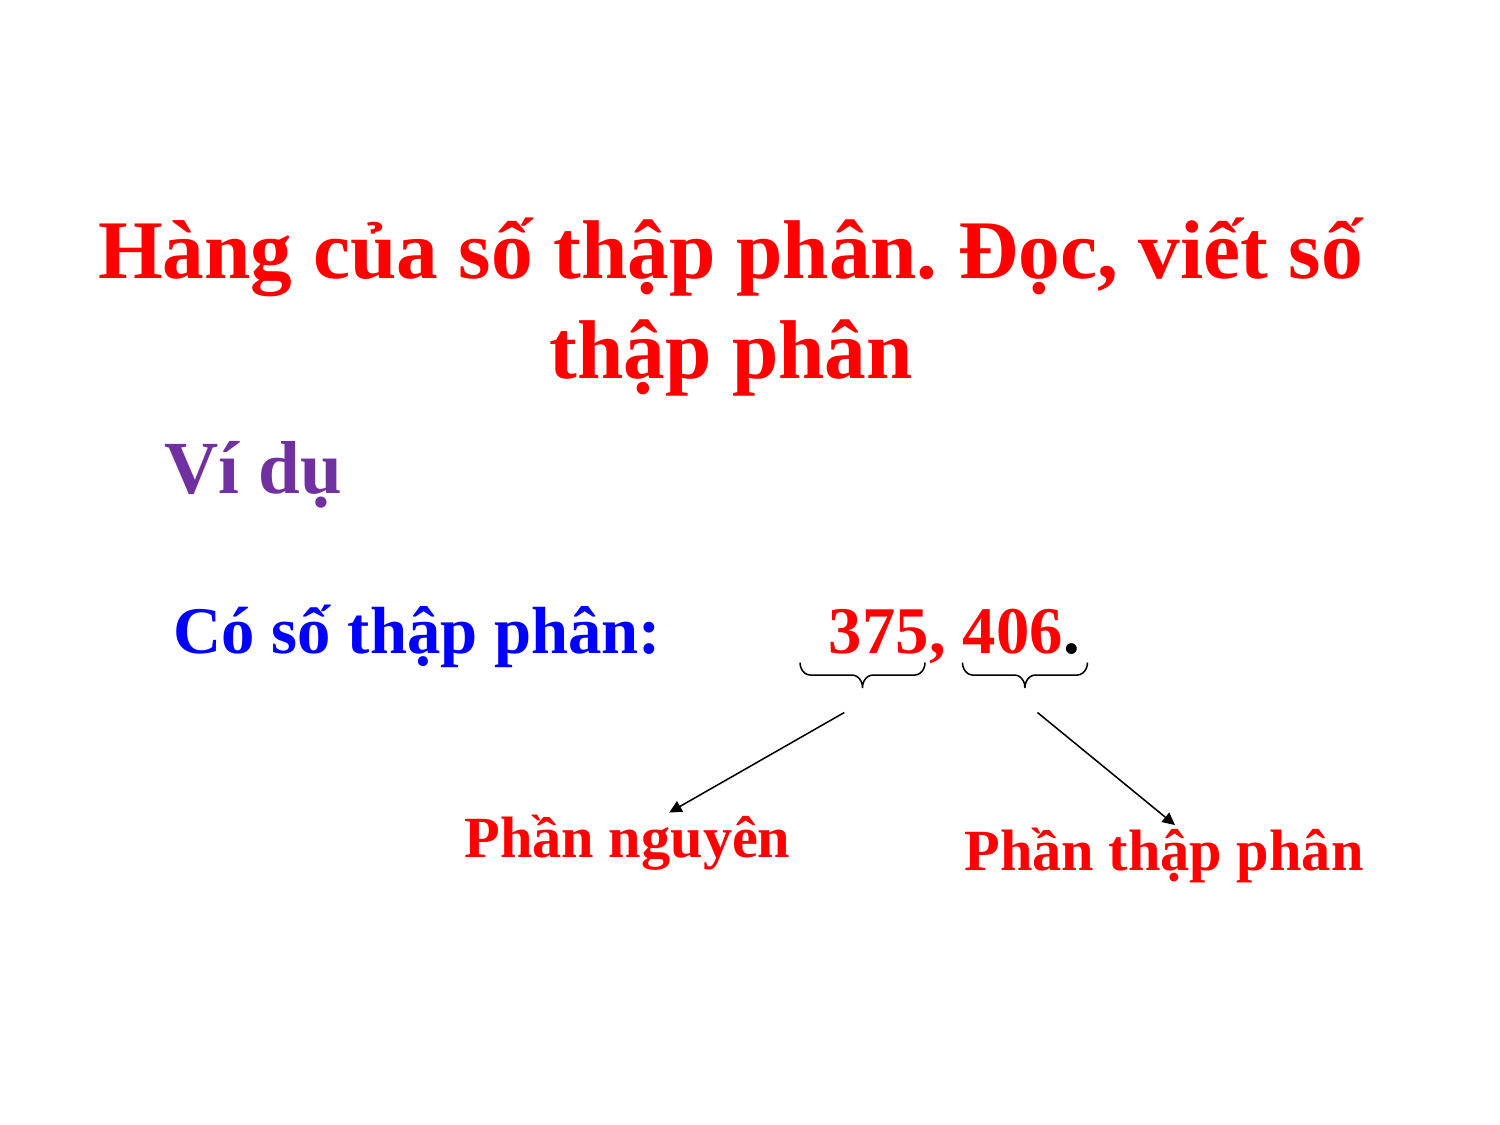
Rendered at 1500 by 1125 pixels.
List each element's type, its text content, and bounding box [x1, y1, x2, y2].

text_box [449, 712, 876, 878]
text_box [949, 712, 1463, 891]
text_box Có số thập phân: 375, 406. [75, 579, 1238, 674]
text_box Ví dụ [150, 411, 500, 517]
text_box Hàng của số thập phân. Đọc, viết số thập phân [37, 216, 1425, 375]
text_box [800, 662, 926, 688]
text_box [962, 662, 1088, 688]
